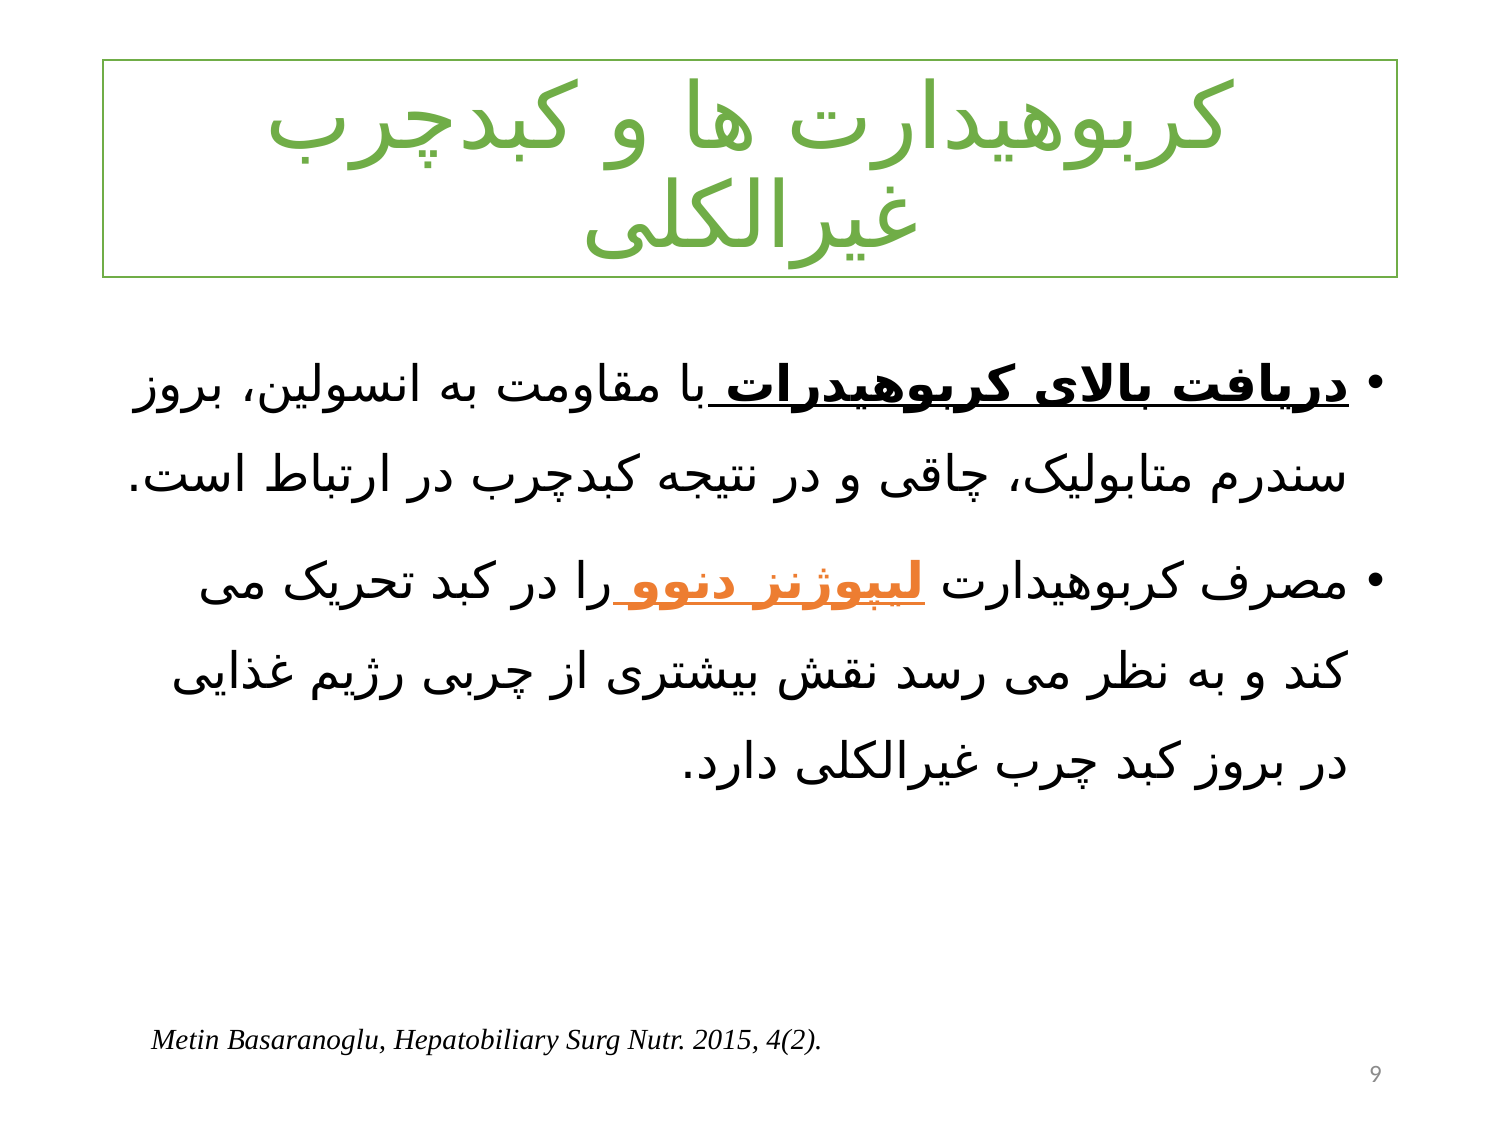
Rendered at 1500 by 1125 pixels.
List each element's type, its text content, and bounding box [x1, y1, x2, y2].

list دریافت بالای کربوهیدرات با مقاومت به انسولین، بروز سندرم متابولیک، چاقی و در نتیجه کبدچرب در ارتباط است. مصرف کربوهیدارت لیپوژنز دنوو را در کبد تحریک می کند و به نظر می رسد نقش بیشتری از چربی رژیم غذایی در بروز کبد چرب غیرالکلی دارد. [103, 313, 1397, 877]
text_box Metin Basaranoglu, Hepatobiliary Surg Nutr. 2015, 4(2). [80, 1013, 842, 1063]
slide_number 9 [1059, 1042, 1397, 1103]
title کربوهیدارت ها و کبدچرب غیرالکلی [102, 59, 1398, 278]
